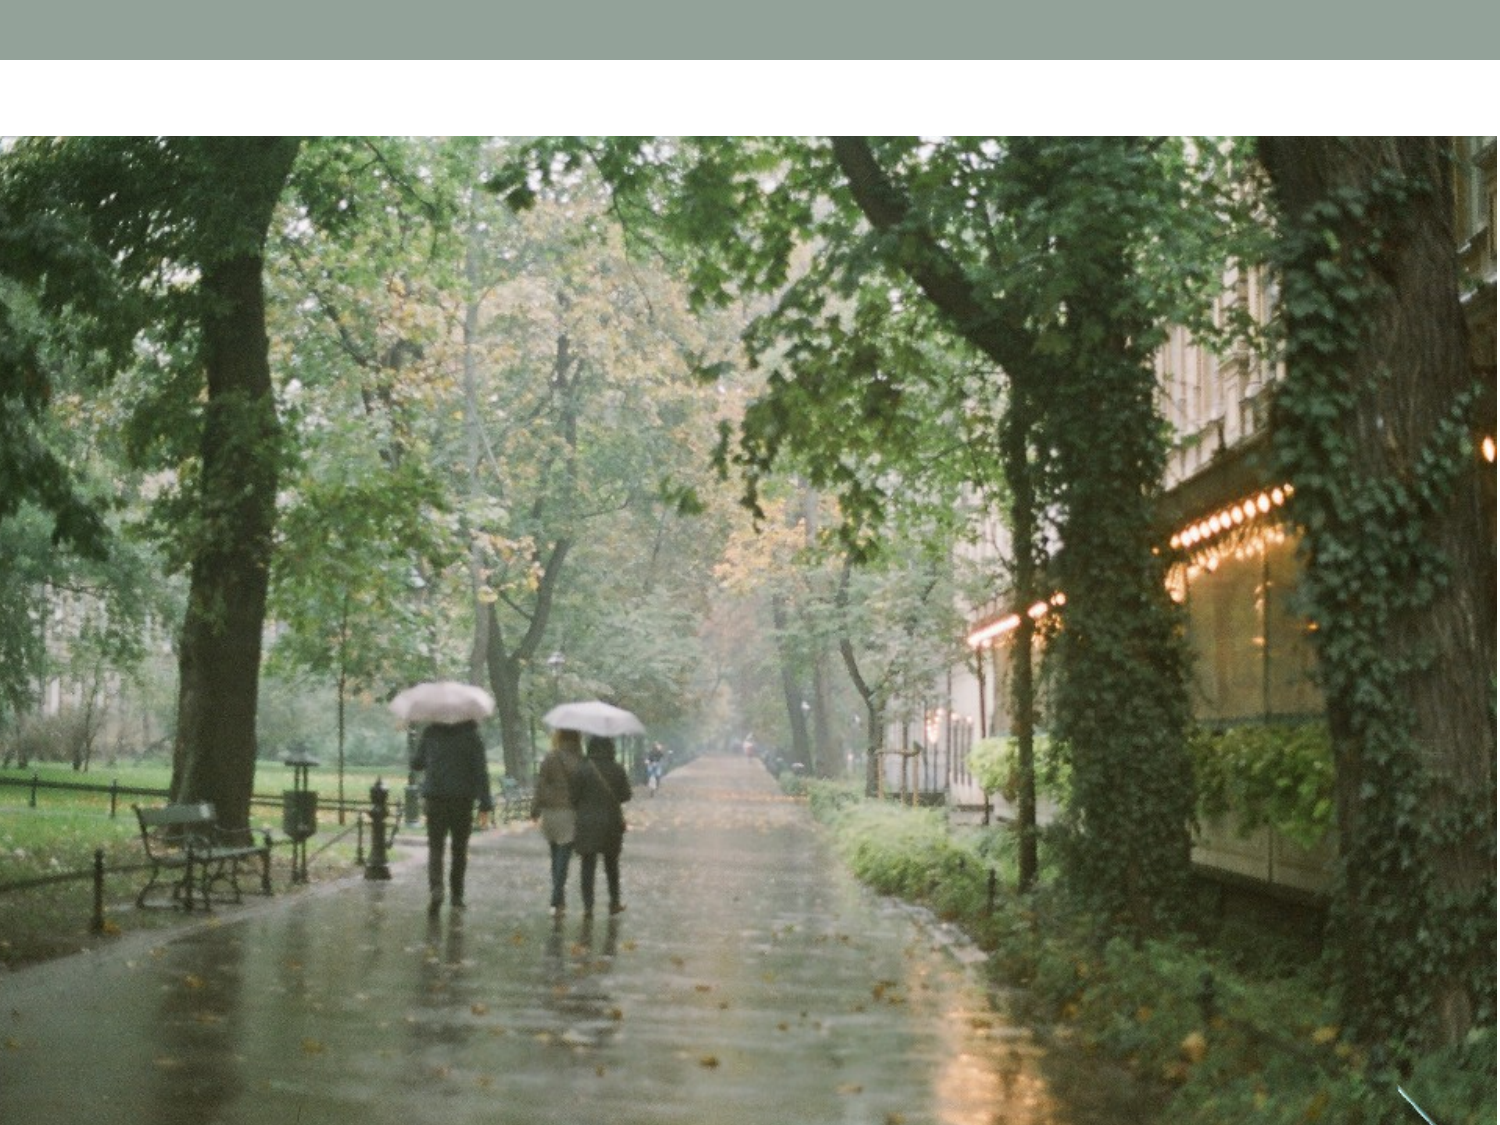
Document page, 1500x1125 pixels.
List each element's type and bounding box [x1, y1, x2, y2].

picture [0, 136, 1498, 1125]
